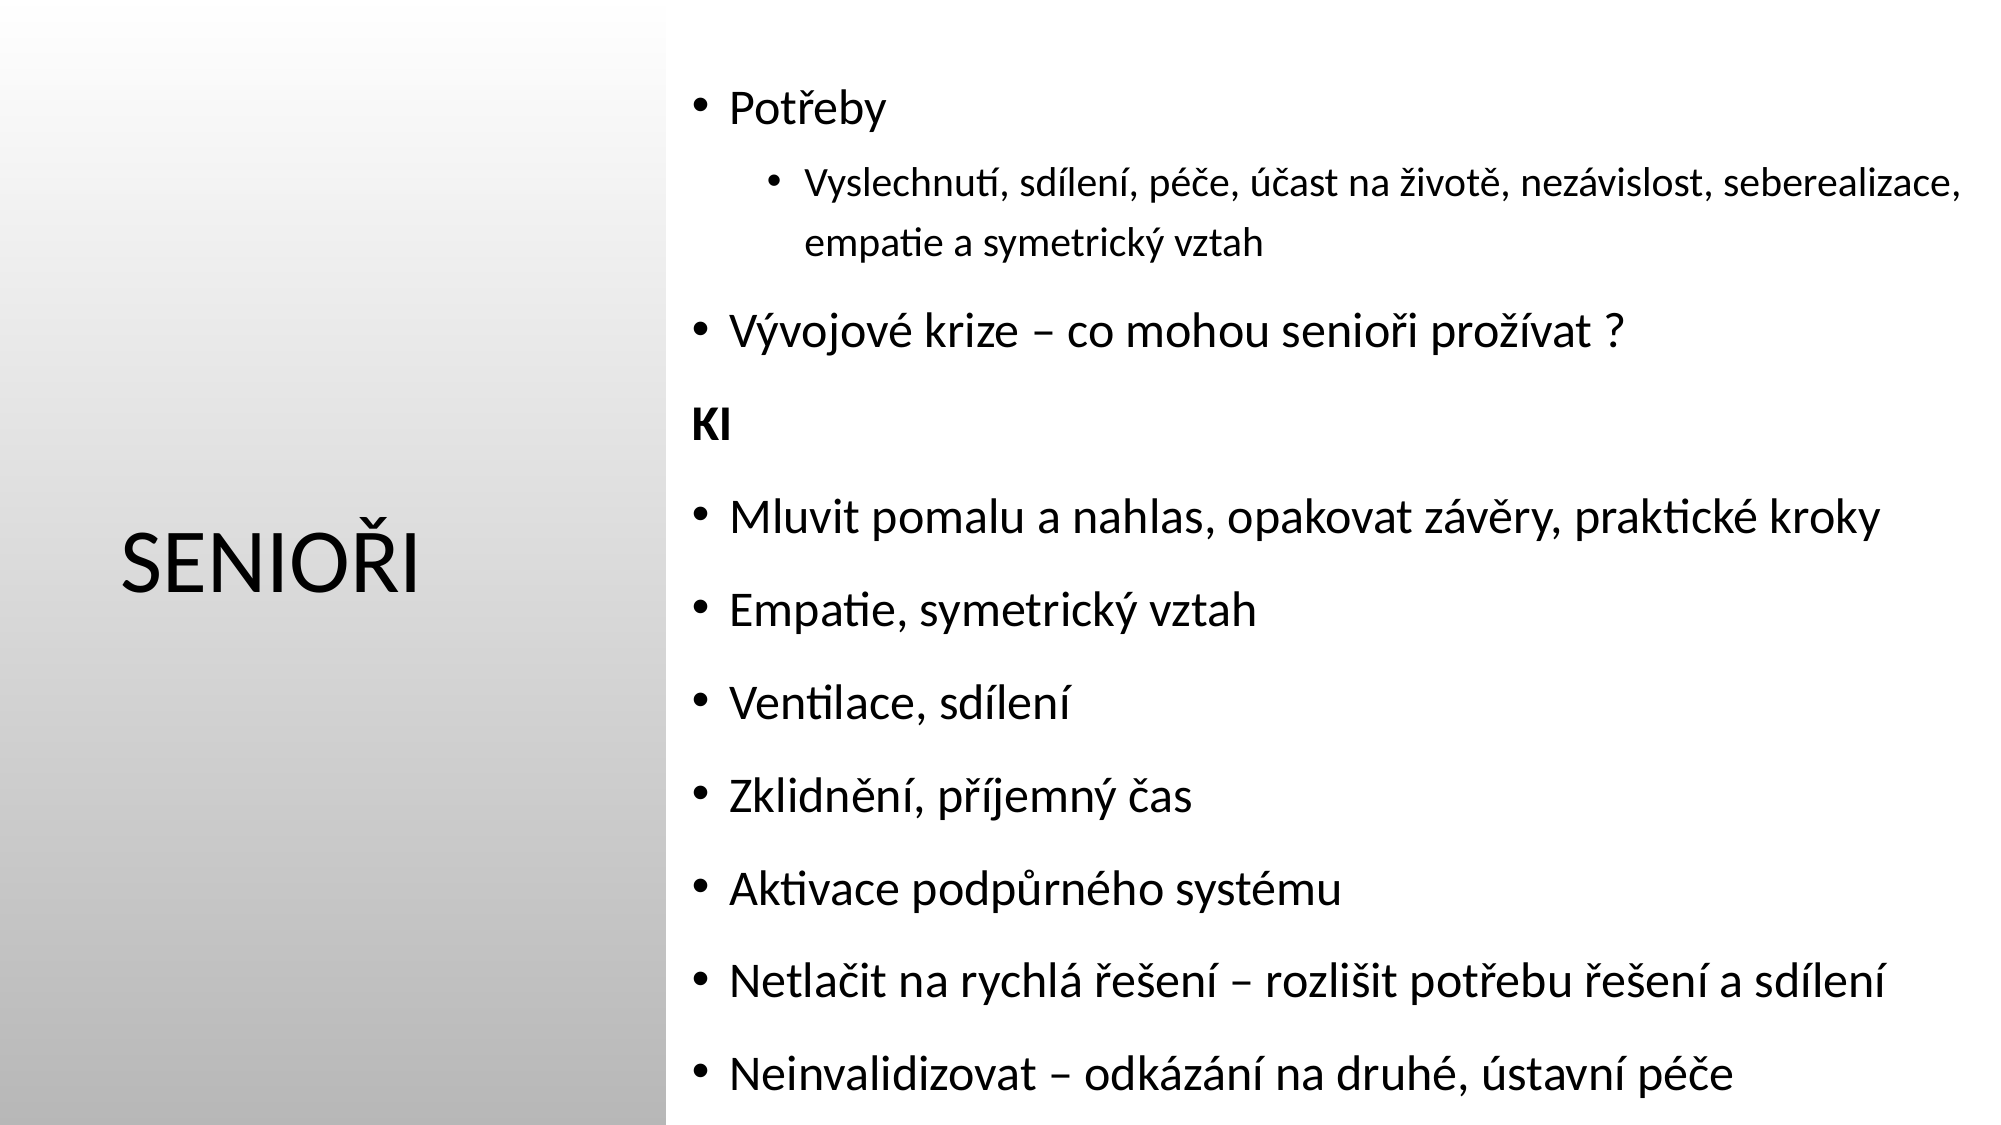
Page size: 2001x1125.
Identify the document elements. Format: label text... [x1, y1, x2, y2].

title SENIOŘI [105, 232, 572, 893]
text_box [666, 0, 2000, 1125]
list Potřeby Vyslechnutí, sdílení, péče, účast na životě, nezávislost, seberealizace, empatie a symetrický vztah Vývojové krize – co mohou senioři prožívat ? KI Mluvit pomalu a nahlas, opakovat závěry, praktické kroky Empatie, symetrický vztah Ventilace, sdílení Zklidnění, příjemný čas Aktivace podpůrného systému Netlačit na rychlá řešení – rozlišit potřebu řešení a sdílení Neinvalidizovat – odkázání na druhé, ústavní péče [676, 55, 2000, 1101]
